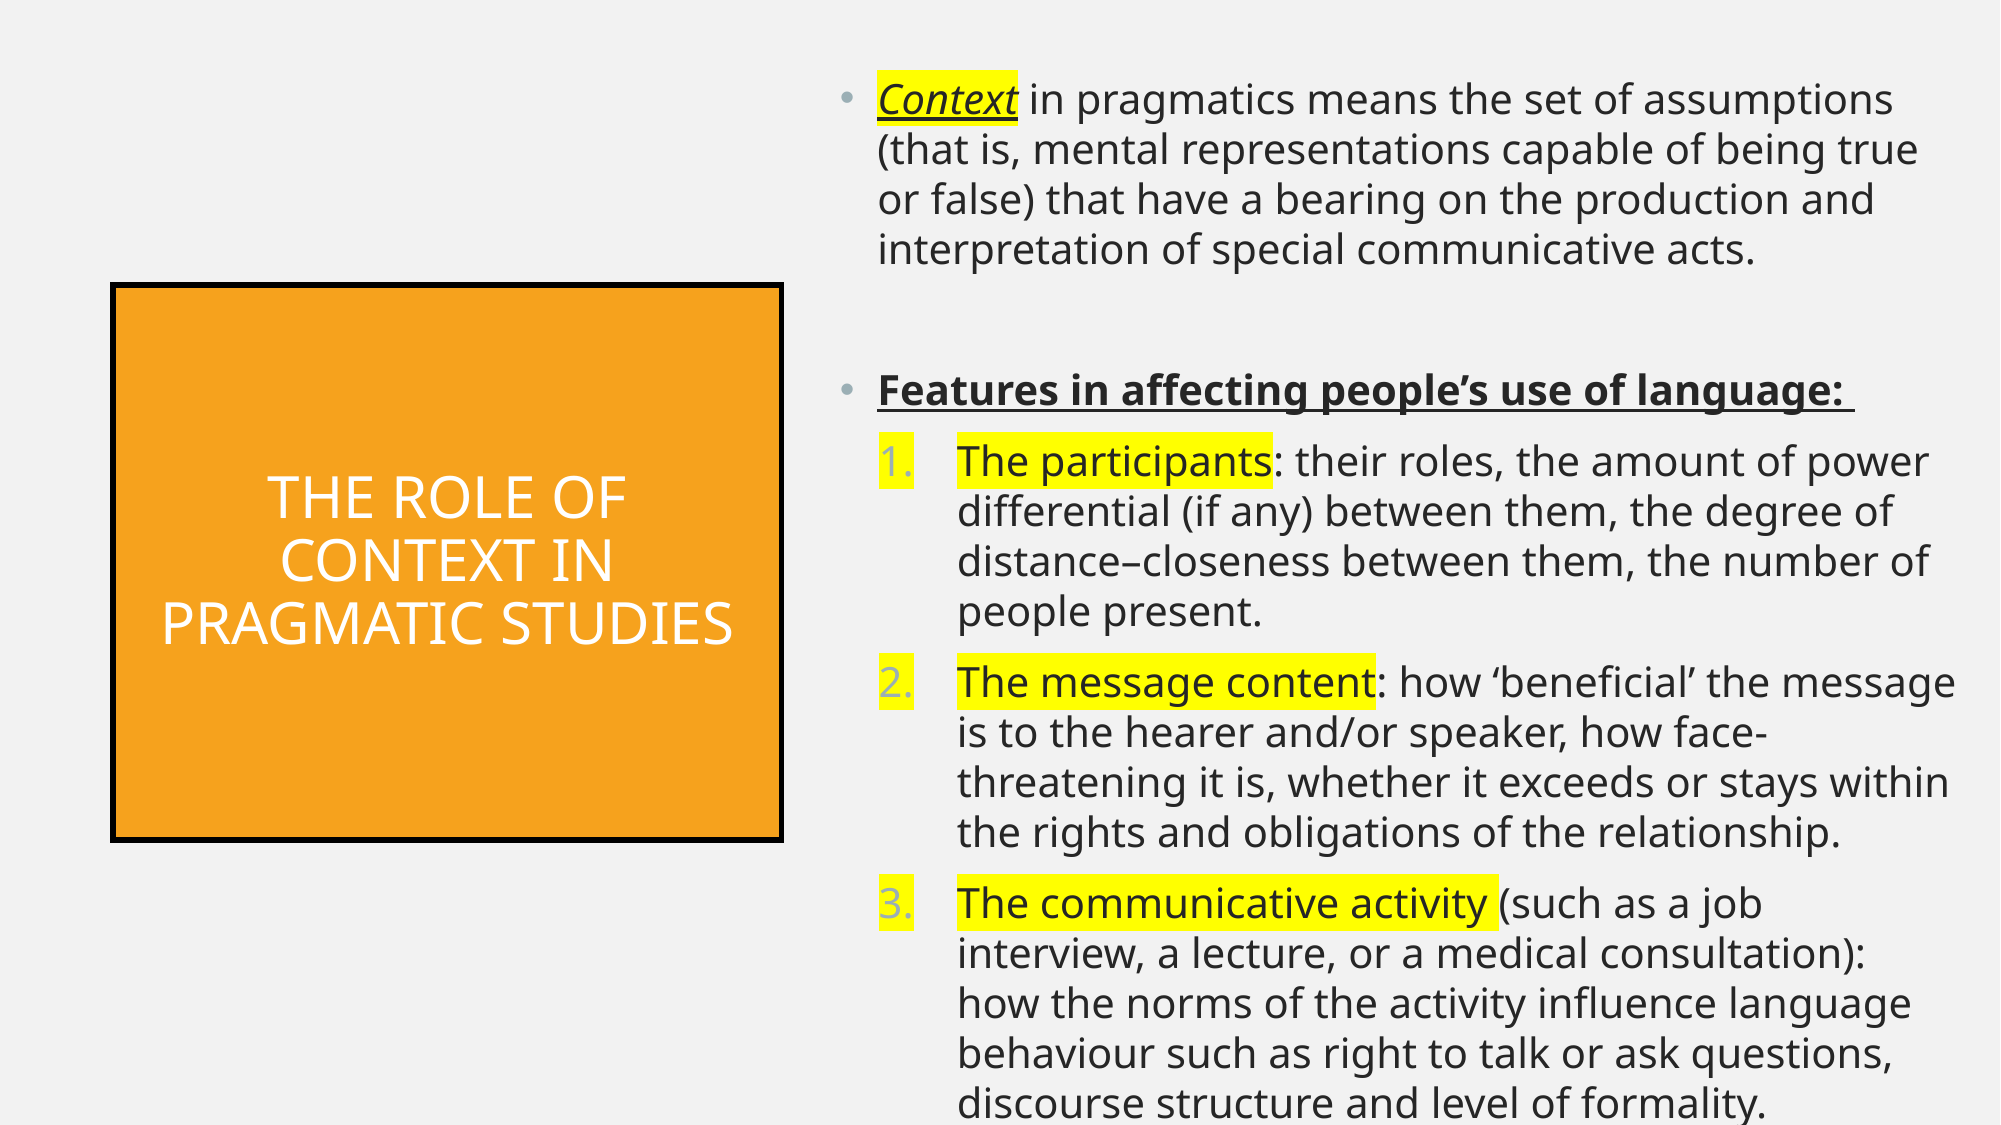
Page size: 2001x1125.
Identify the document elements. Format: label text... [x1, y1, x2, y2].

list Context in pragmatics means the set of assumptions (that is, mental representations capable of being true or false) that have a bearing on the production and interpretation of special communicative acts. Features in affecting people’s use of language: The participants: their roles, the amount of power diﬀerential (if any) between them, the degree of distance–closeness between them, the number of people present. The message content: how ‘beneﬁcial’ the message is to the hearer and/or speaker, how face-threatening it is, whether it exceeds or stays within the rights and obligations of the relationship. The communicative activity (such as a job interview, a lecture, or a medical consultation): how the norms of the activity inﬂuence language behaviour such as right to talk or ask questions, discourse structure and level of formality. [824, 64, 1972, 1060]
title THE ROLE OF CONTEXT IN PRAGMATIC STUDIES [110, 282, 784, 843]
